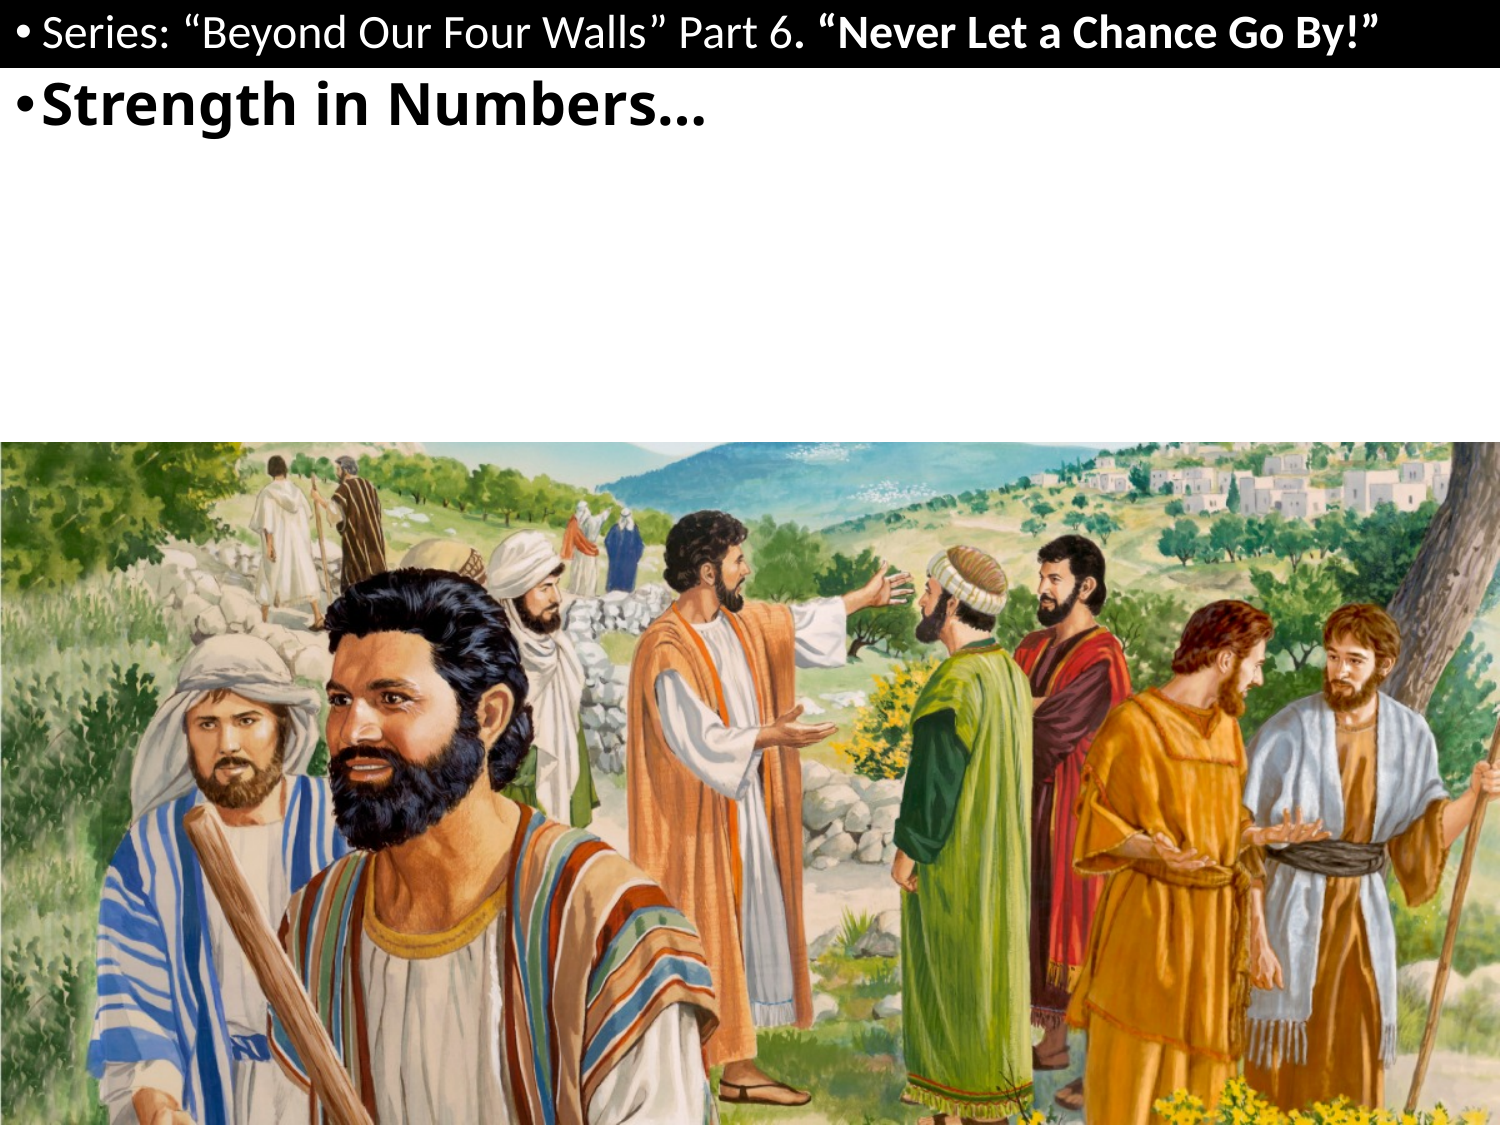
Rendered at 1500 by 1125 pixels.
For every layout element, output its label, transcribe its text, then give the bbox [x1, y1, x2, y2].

text_box Series: “Beyond Our Four Walls” Part 6. “Never Let a Chance Go By!” [0, 0, 1500, 68]
picture [0, 442, 1500, 1125]
list Strength in Numbers… Luke 10:1— After this the Lord appointed seventy-two others and sent them two by two ahead of him to every town and place where he was about to go. (NIV) [0, 68, 1500, 442]
